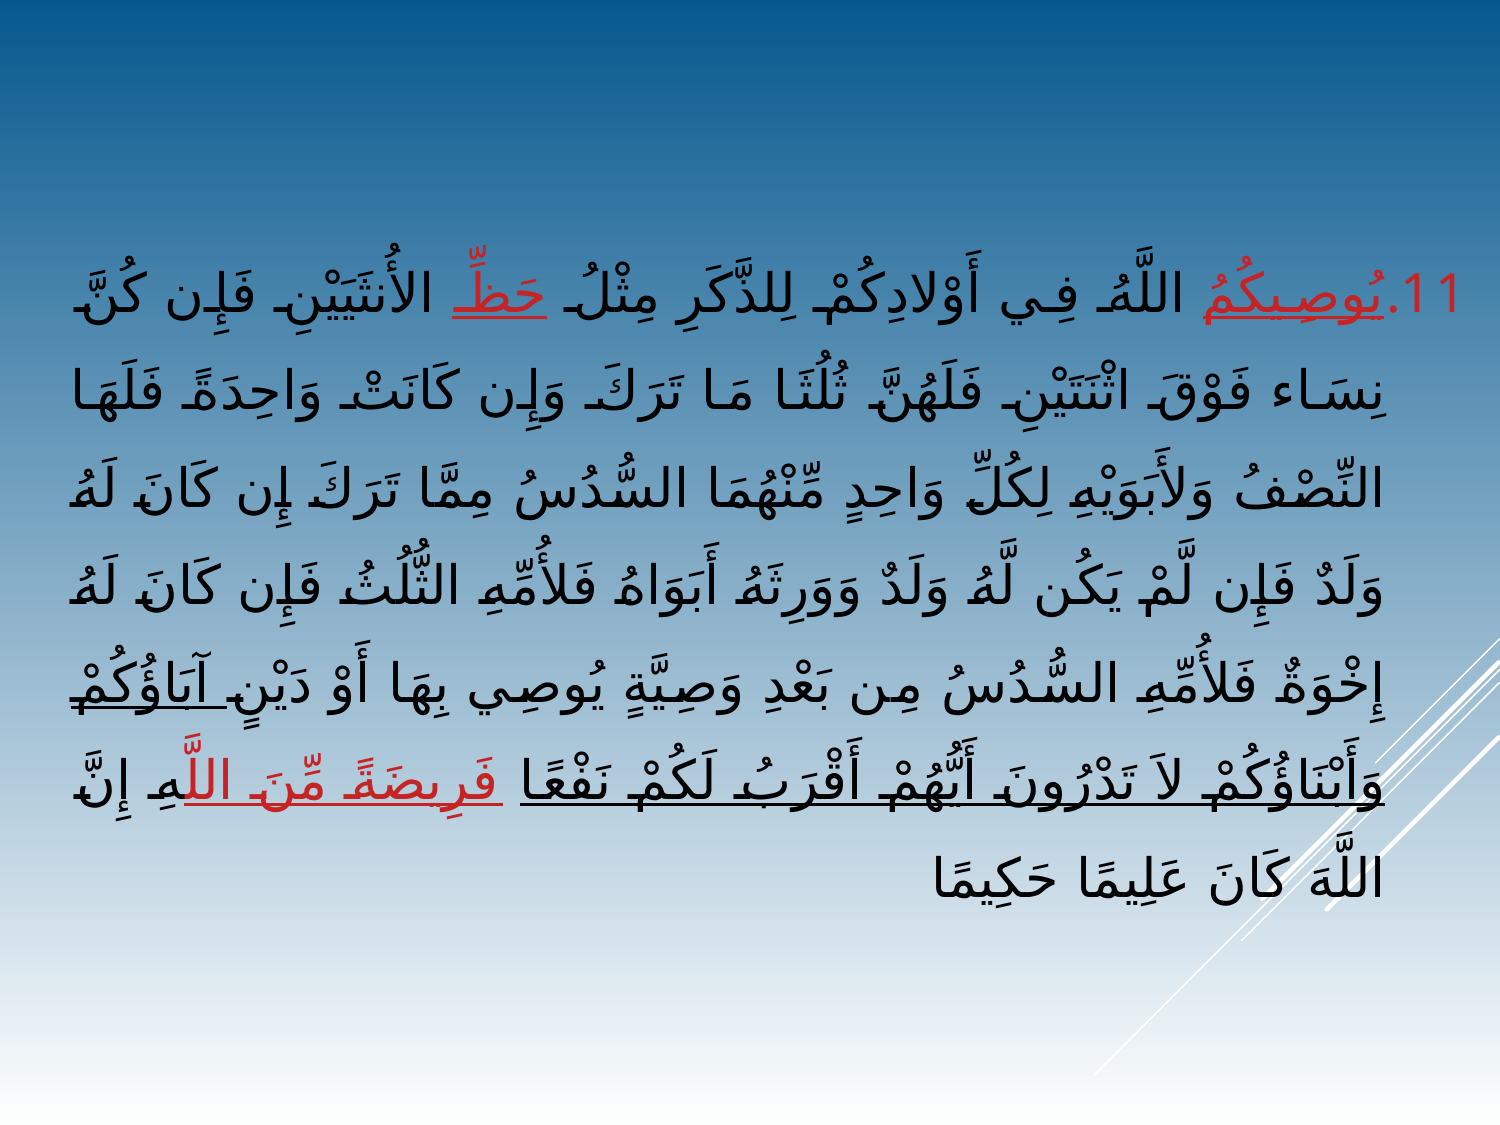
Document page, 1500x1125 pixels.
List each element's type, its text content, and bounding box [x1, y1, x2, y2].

list يُوصِيكُمُ اللَّهُ فِي أَوْلادِكُمْ لِلذَّكَرِ مِثْلُ حَظِّ الأُنثَيَيْنِ فَإِن كُنَّ نِسَاء فَوْقَ اثْنَتَيْنِ فَلَهُنَّ ثُلُثَا مَا تَرَكَ وَإِن كَانَتْ وَاحِدَةً فَلَهَا النِّصْفُ وَلأَبَوَيْهِ لِكُلِّ وَاحِدٍ مِّنْهُمَا السُّدُسُ مِمَّا تَرَكَ إِن كَانَ لَهُ وَلَدٌ فَإِن لَّمْ يَكُن لَّهُ وَلَدٌ وَوَرِثَهُ أَبَوَاهُ فَلأُمِّهِ الثُّلُثُ فَإِن كَانَ لَهُ إِخْوَةٌ فَلأُمِّهِ السُّدُسُ مِن بَعْدِ وَصِيَّةٍ يُوصِي بِهَا أَوْ دَيْنٍ آبَاؤُكُمْ وَأَبْنَاؤُكُمْ لاَ تَدْرُونَ أَيُّهُمْ أَقْرَبُ لَكُمْ نَفْعًا فَرِيضَةً مِّنَ اللَّهِ إِنَّ اللَّهَ كَانَ عَلِيمًا حَكِيمًا [55, 228, 1485, 964]
